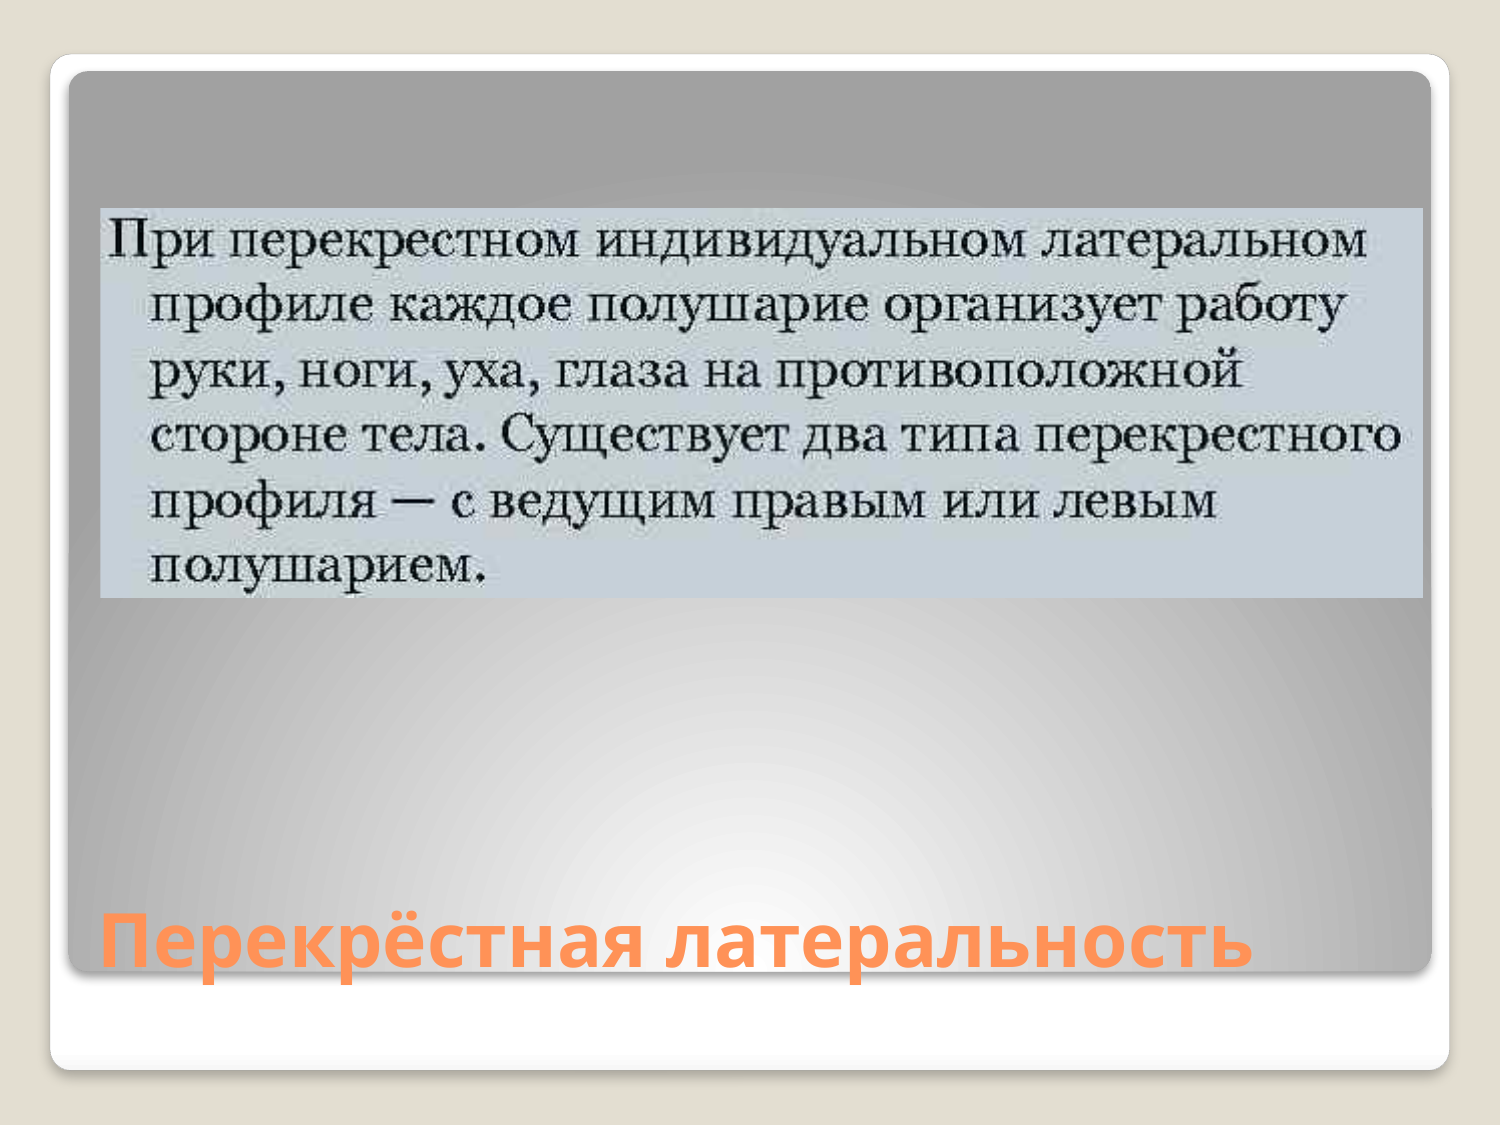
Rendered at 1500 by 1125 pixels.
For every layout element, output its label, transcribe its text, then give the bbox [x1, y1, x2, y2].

title Перекрёстная латеральность [82, 817, 1425, 990]
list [100, 207, 1424, 599]
